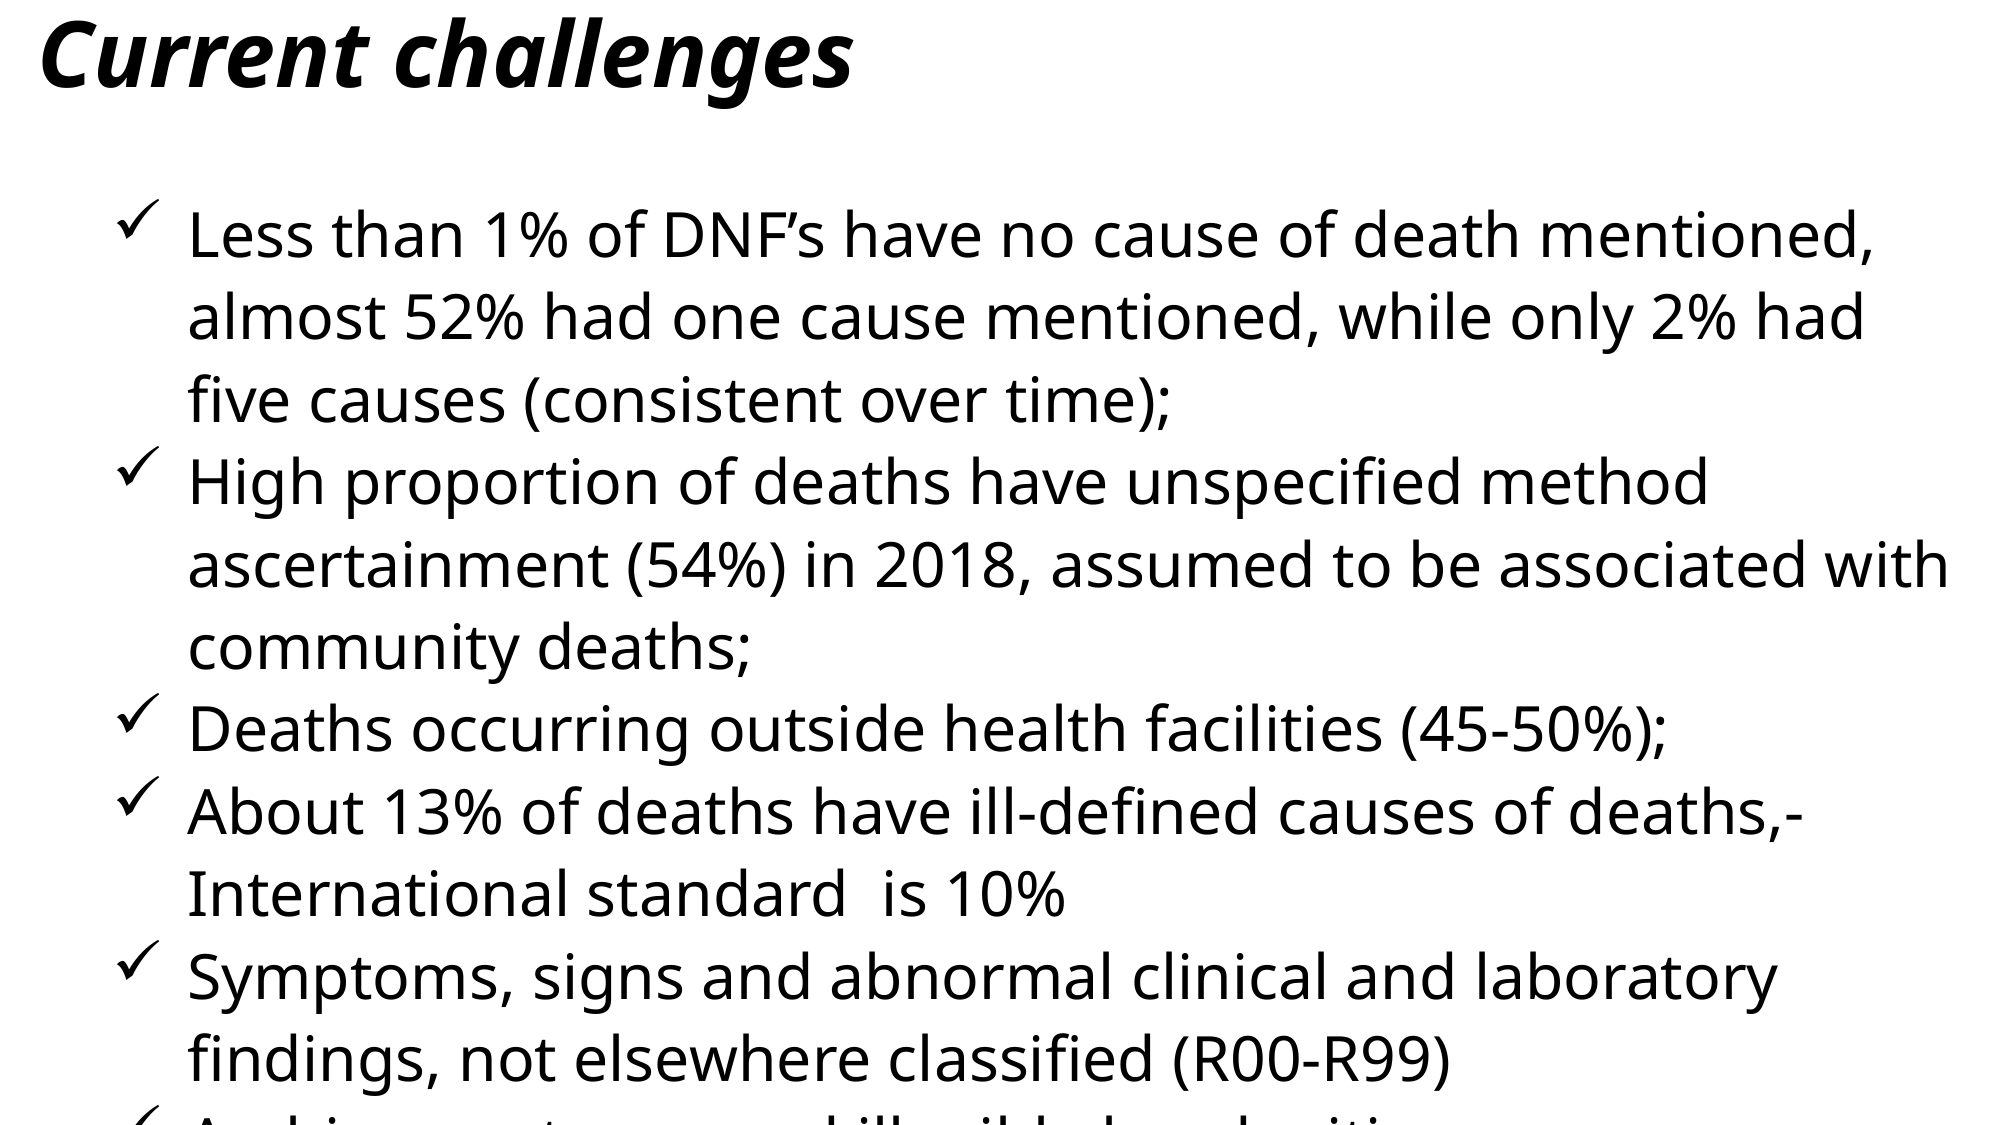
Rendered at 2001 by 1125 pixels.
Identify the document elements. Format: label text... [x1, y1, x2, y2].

title Current challenges [22, 0, 1748, 116]
text_box Less than 1% of DNF’s have no cause of death mentioned, almost 52% had one cause mentioned, while only 2% had five causes (consistent over time); High proportion of deaths have unspecified method ascertainment (54%) in 2018, assumed to be associated with community deaths; Deaths occurring outside health facilities (45-50%); About 13% of deaths have ill-defined causes of deaths,- International standard is 10% Symptoms, signs and abnormal clinical and laboratory findings, not elsewhere classified (R00-R99) Ambiguous terms and illegible handwriting System still manual [22, 180, 1970, 1125]
